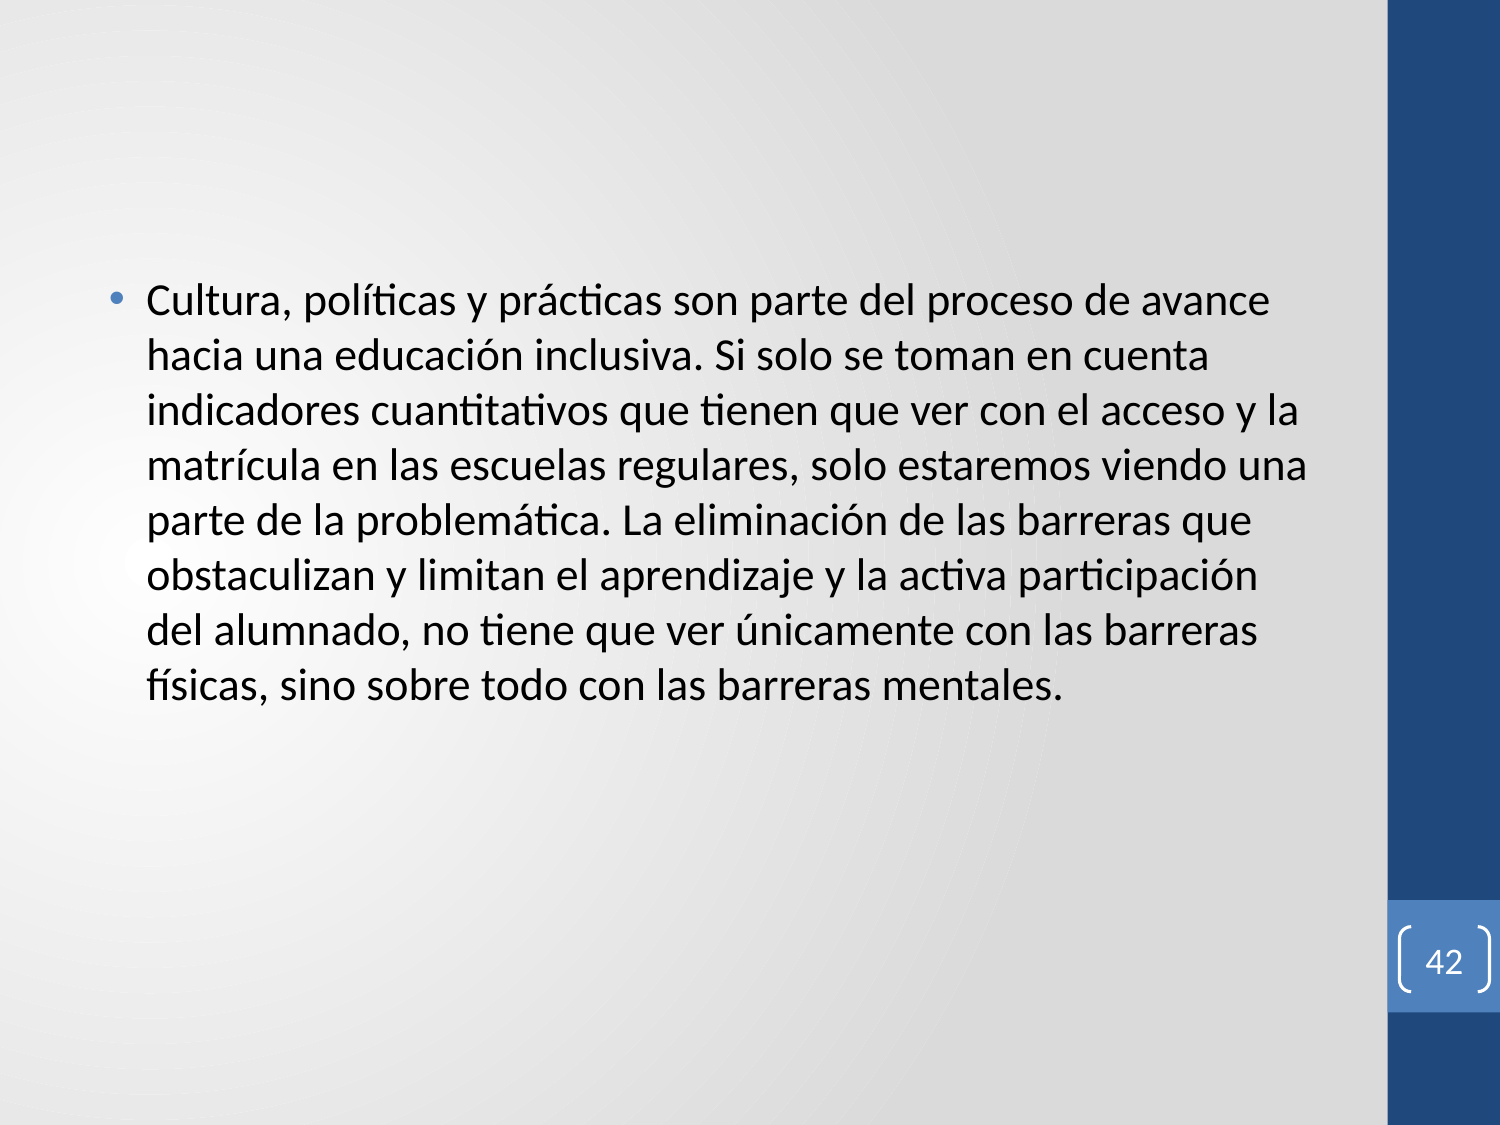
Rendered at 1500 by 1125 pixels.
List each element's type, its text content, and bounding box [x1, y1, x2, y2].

slide_number 42 [1397, 925, 1492, 994]
list Cultura, políticas y prácticas son parte del proceso de avance hacia una educación inclusiva. Si solo se toman en cuenta indicadores cuantitativos que tienen que ver con el acceso y la matrícula en las escuelas regulares, solo estaremos viendo una parte de la problemática. La eliminación de las barreras que obstaculizan y limitan el aprendizaje y la activa participación del alumnado, no tiene que ver únicamente con las barreras físicas, sino sobre todo con las barreras mentales. [75, 262, 1325, 1050]
